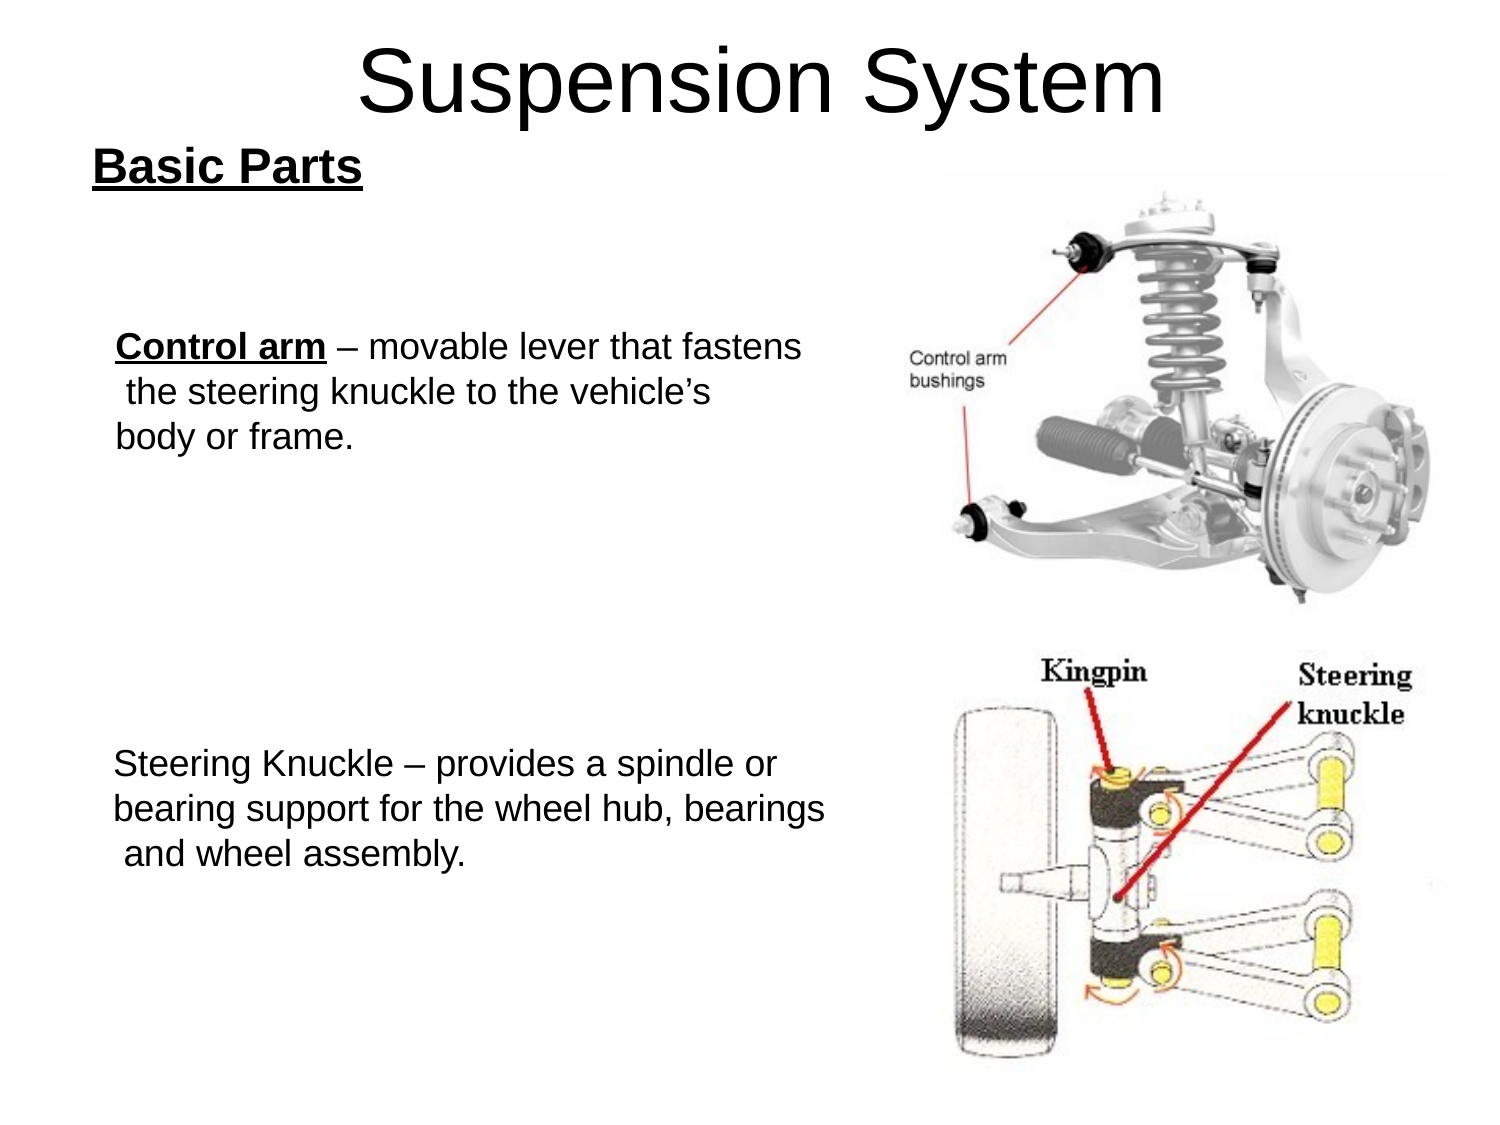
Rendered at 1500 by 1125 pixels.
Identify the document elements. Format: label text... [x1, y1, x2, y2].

text_box [903, 172, 1451, 623]
title Suspension System Basic Parts [90, 18, 1169, 209]
text_box Control arm – movable lever that fastens the steering knuckle to the vehicle’s body or frame. [113, 319, 809, 457]
text_box [938, 649, 1443, 1075]
text_box Steering Knuckle – provides a spindle or bearing support for the wheel hub, bearings and wheel assembly. [111, 736, 836, 874]
